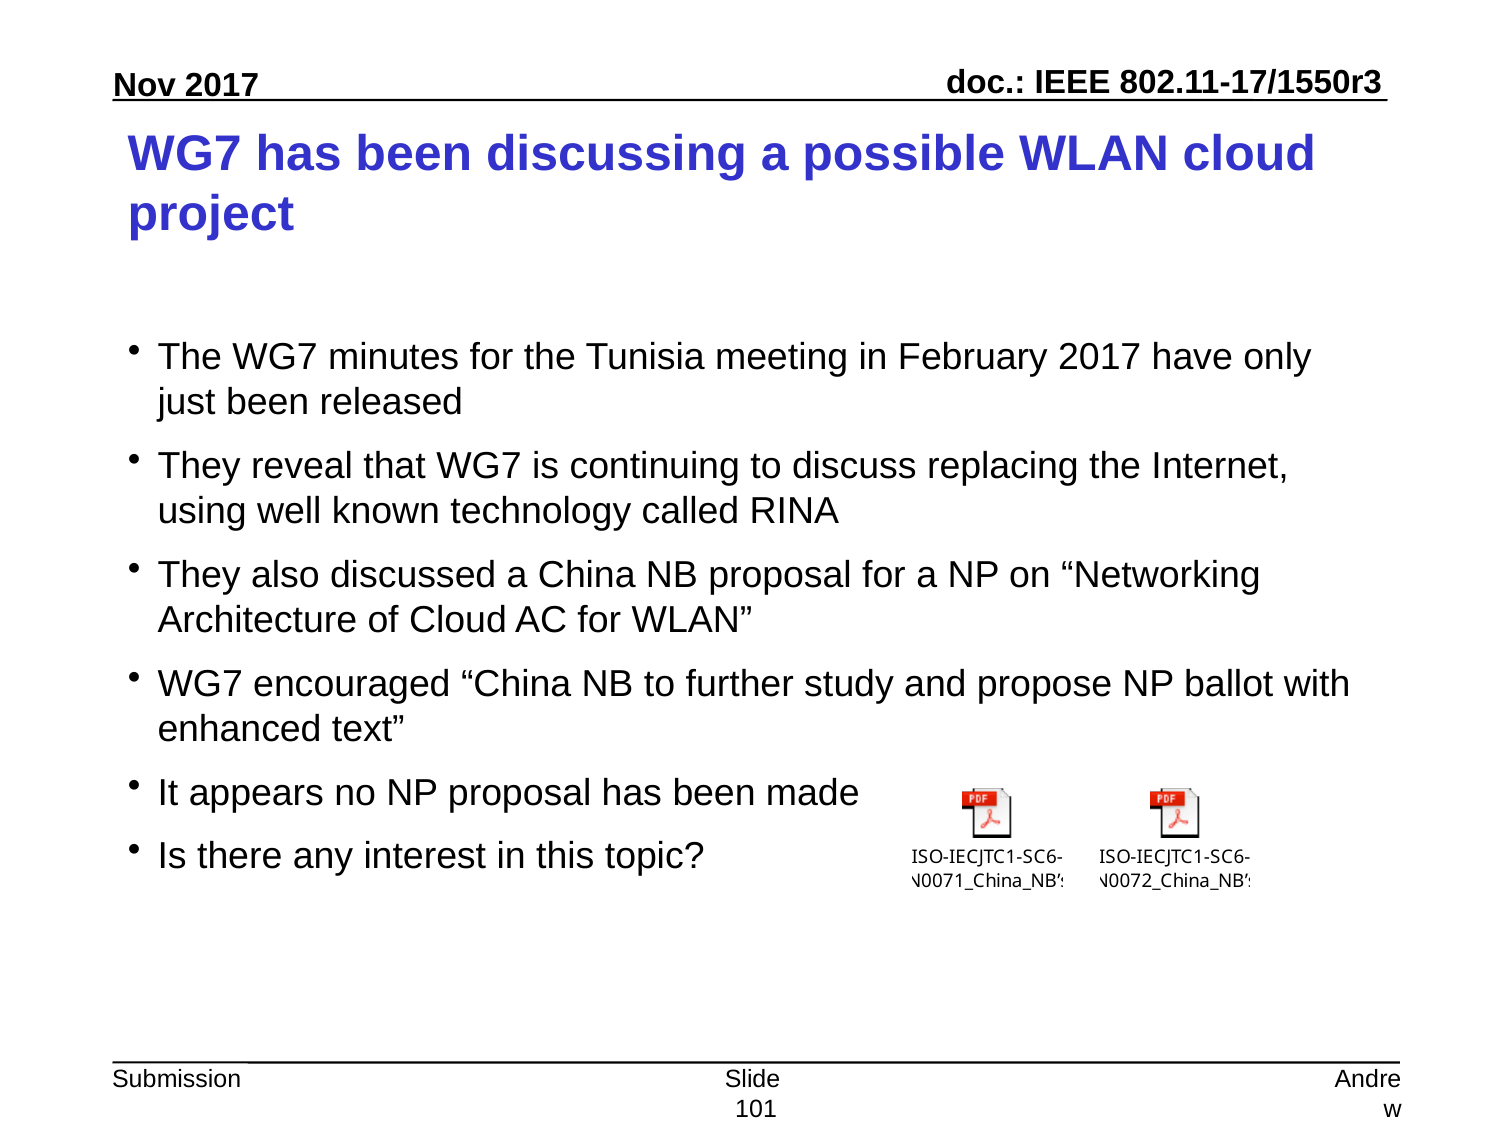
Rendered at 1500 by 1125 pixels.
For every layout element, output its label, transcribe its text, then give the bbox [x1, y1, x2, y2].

title WG7 has been discussing a possible WLAN cloud project [112, 112, 1388, 288]
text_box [1099, 787, 1251, 915]
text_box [912, 787, 1063, 915]
list The WG7 minutes for the Tunisia meeting in February 2017 have only just been released They reveal that WG7 is continuing to discuss replacing the Internet, using well known technology called RINA They also discussed a China NB proposal for a NP on “Networking Architecture of Cloud AC for WLAN” WG7 encouraged “China NB to further study and propose NP ballot with enhanced text” It appears no NP proposal has been made Is there any interest in this topic? [112, 324, 1388, 1000]
footer Andrew Myles, Cisco [1320, 1061, 1402, 1093]
slide_number Slide 101 [709, 1061, 803, 1093]
